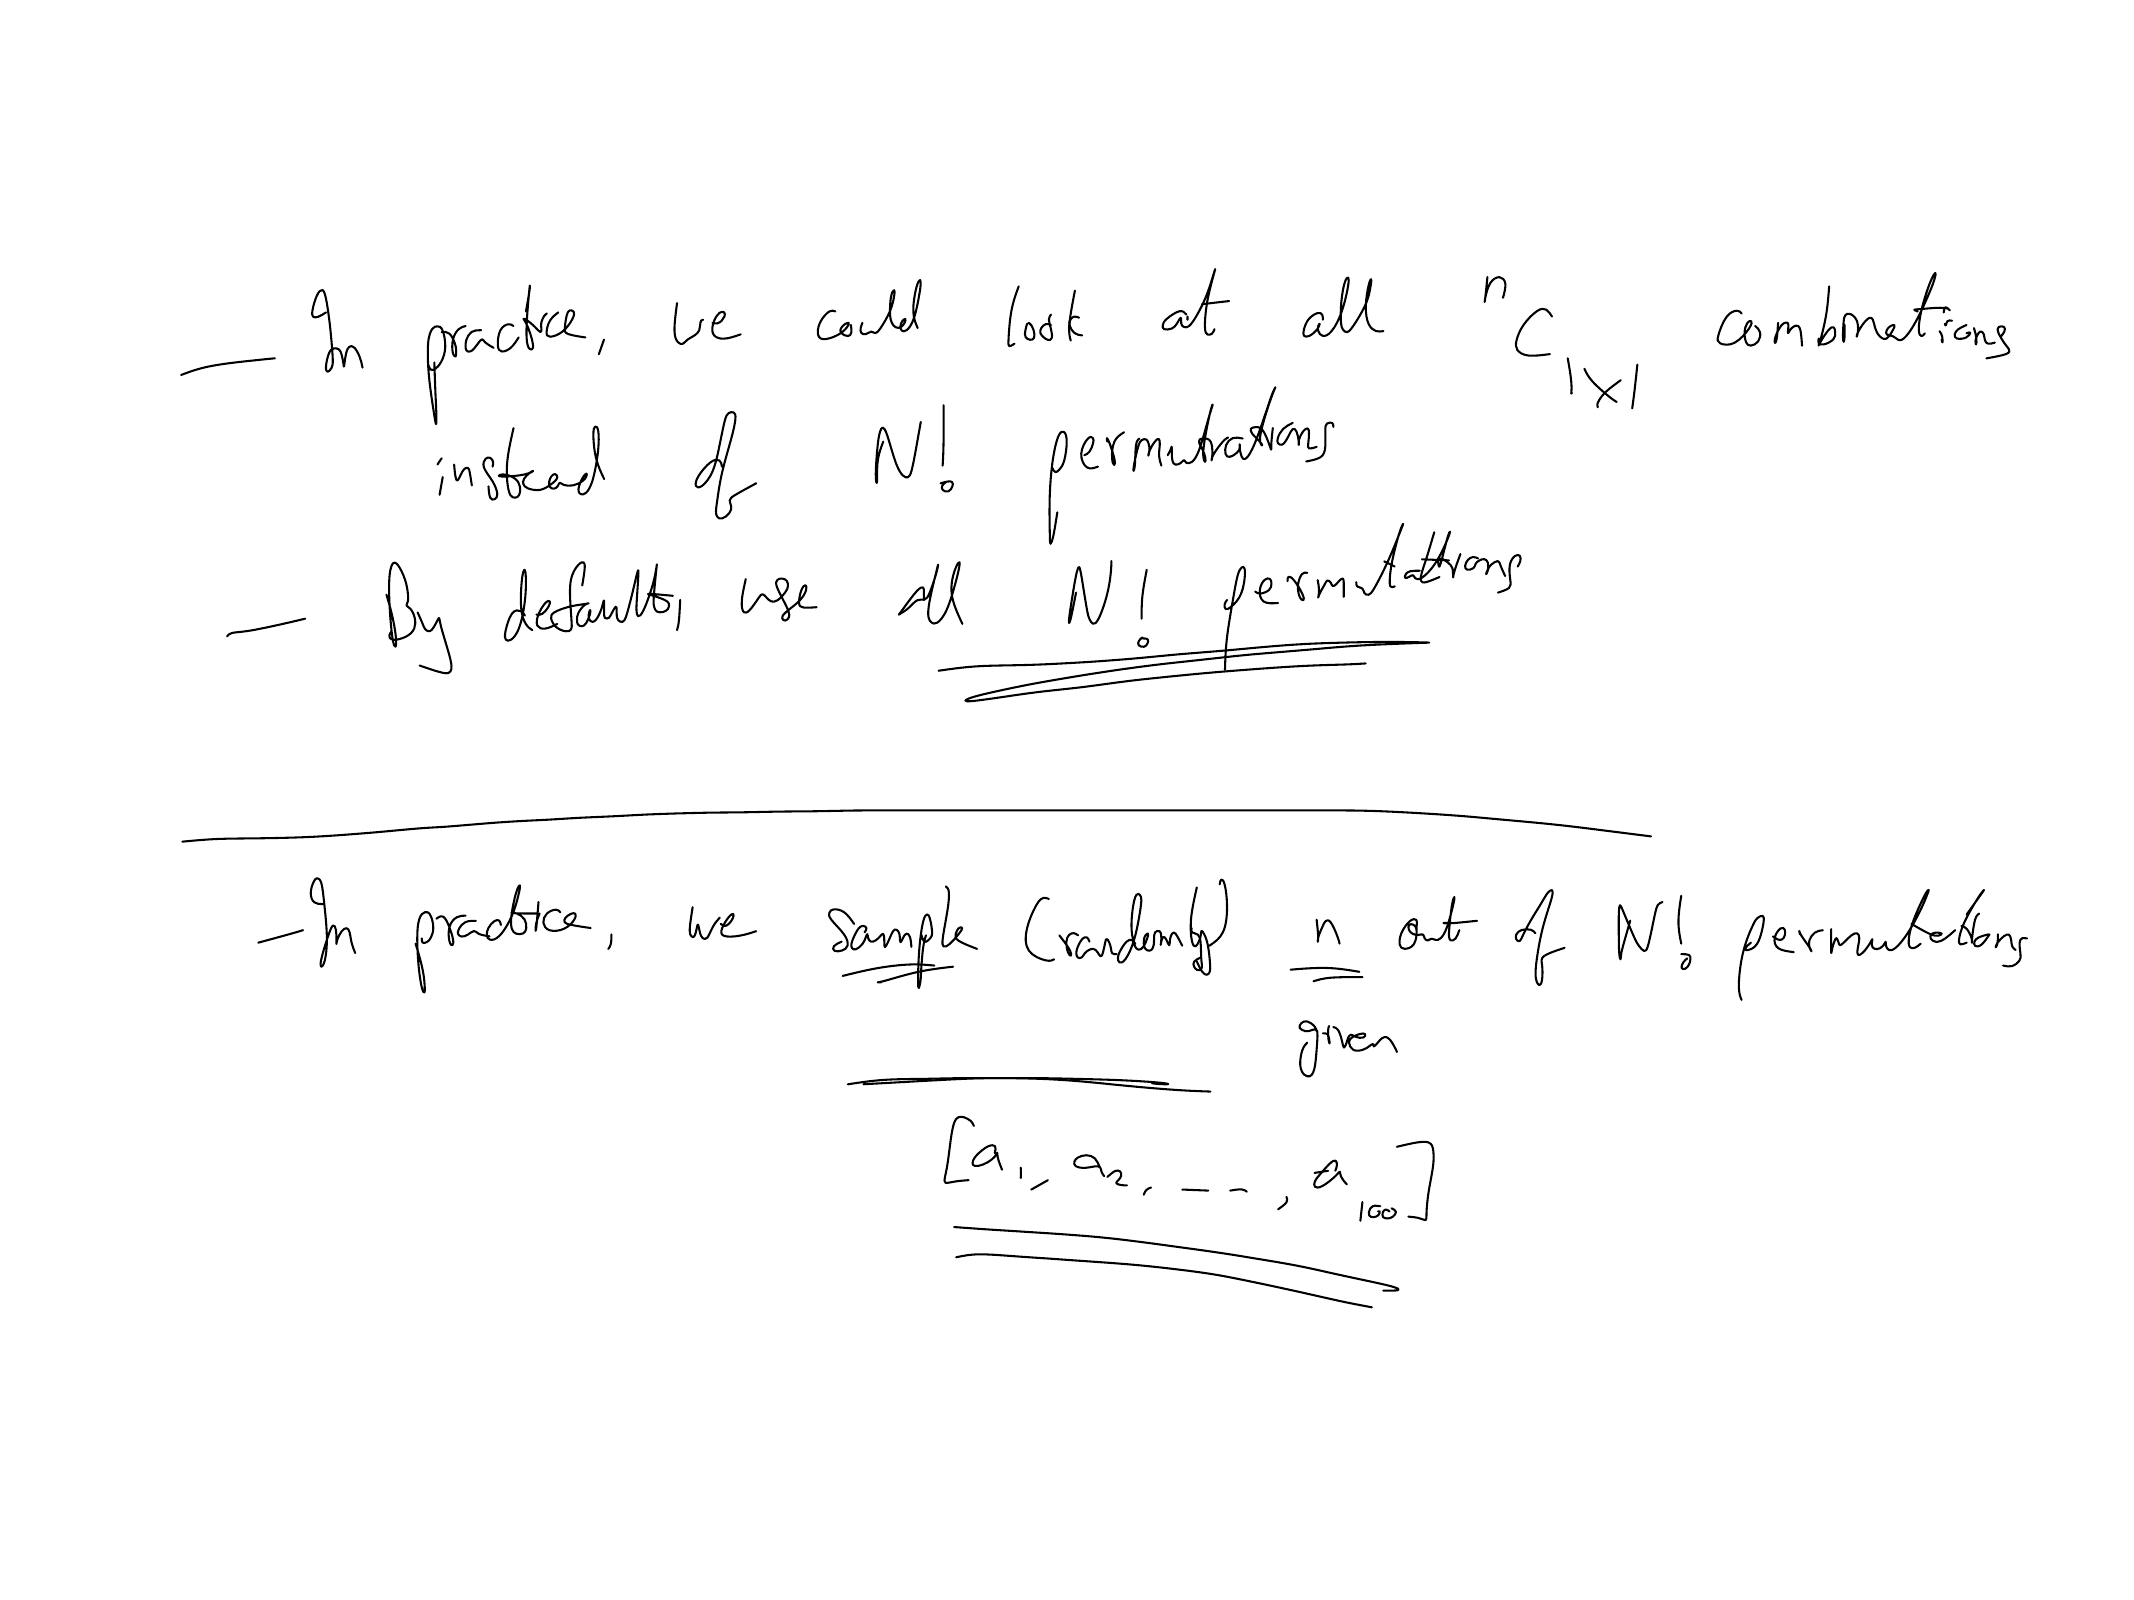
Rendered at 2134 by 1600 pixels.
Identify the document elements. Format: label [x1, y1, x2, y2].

text_box [180, 268, 2028, 1308]
